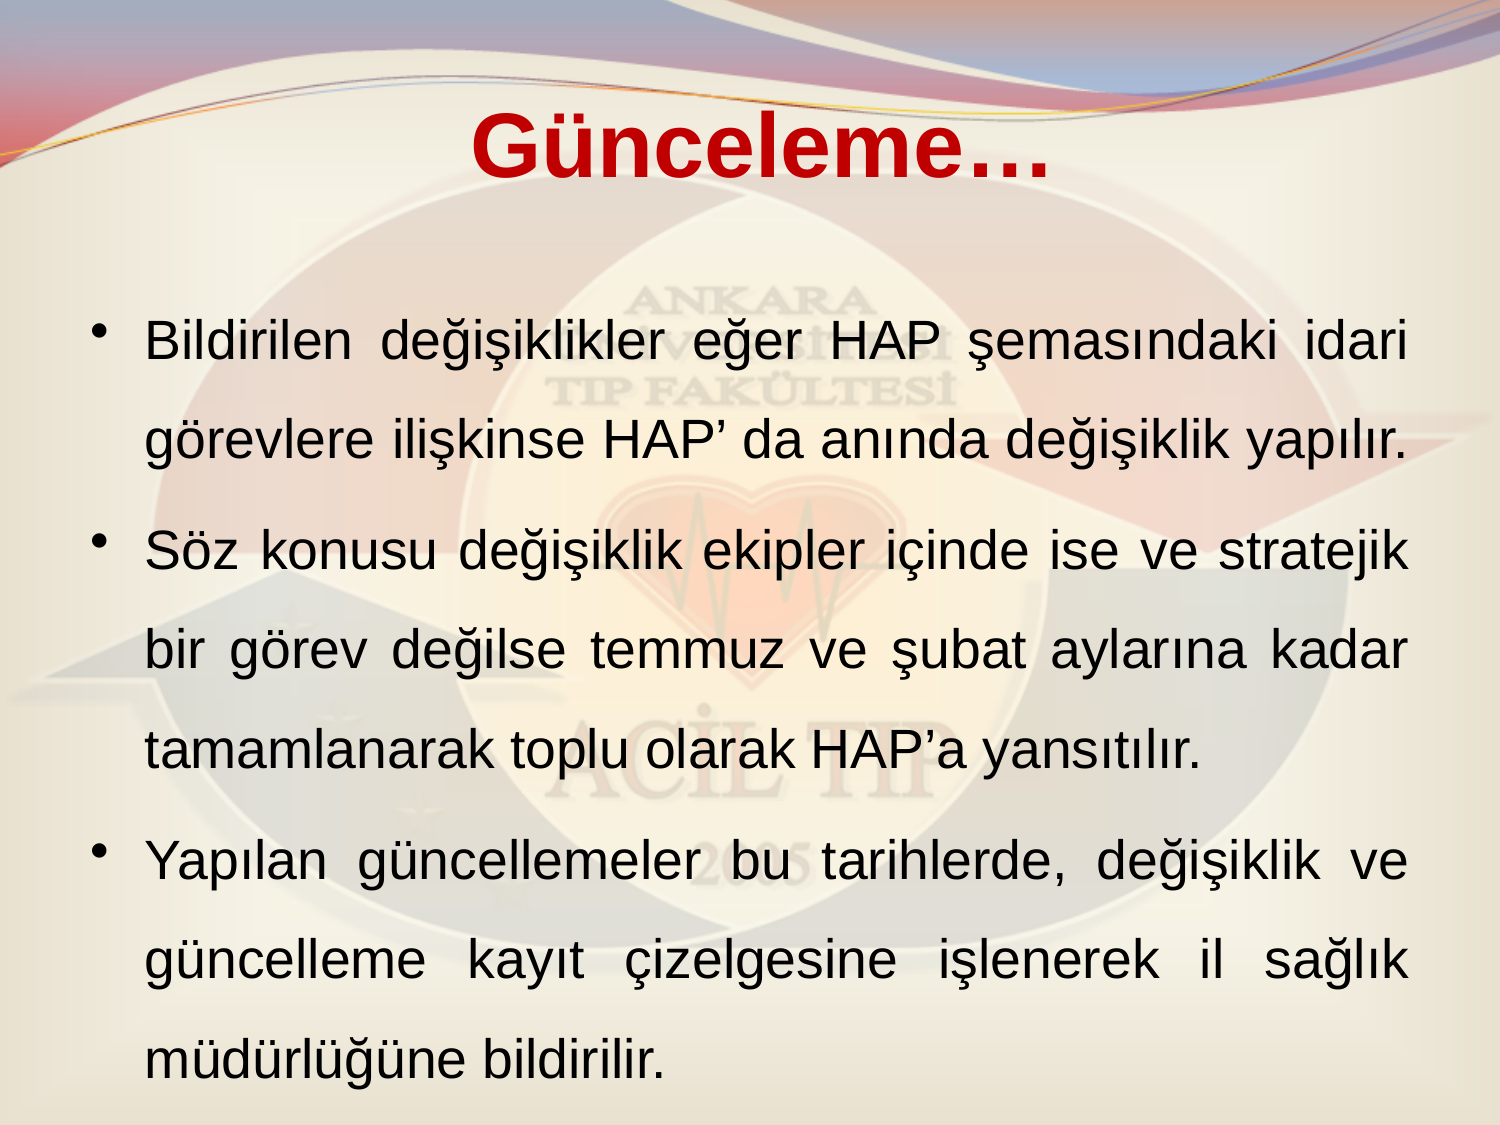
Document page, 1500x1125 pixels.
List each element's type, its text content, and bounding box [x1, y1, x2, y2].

picture [0, 0, 1500, 1125]
title Günceleme… [88, 46, 1439, 235]
list Bildirilen değişiklikler eğer HAP şemasındaki idari görevlere ilişkinse HAP’ da anında değişiklik yapılır. Söz konusu değişiklik ekipler içinde ise ve stratejik bir görev değilse temmuz ve şubat aylarına kadar tamamlanarak toplu olarak HAP’a yansıtılır. Yapılan güncellemeler bu tarihlerde, değişiklik ve güncelleme kayıt çizelgesine işlenerek il sağlık müdürlüğüne bildirilir. [74, 263, 1426, 1114]
